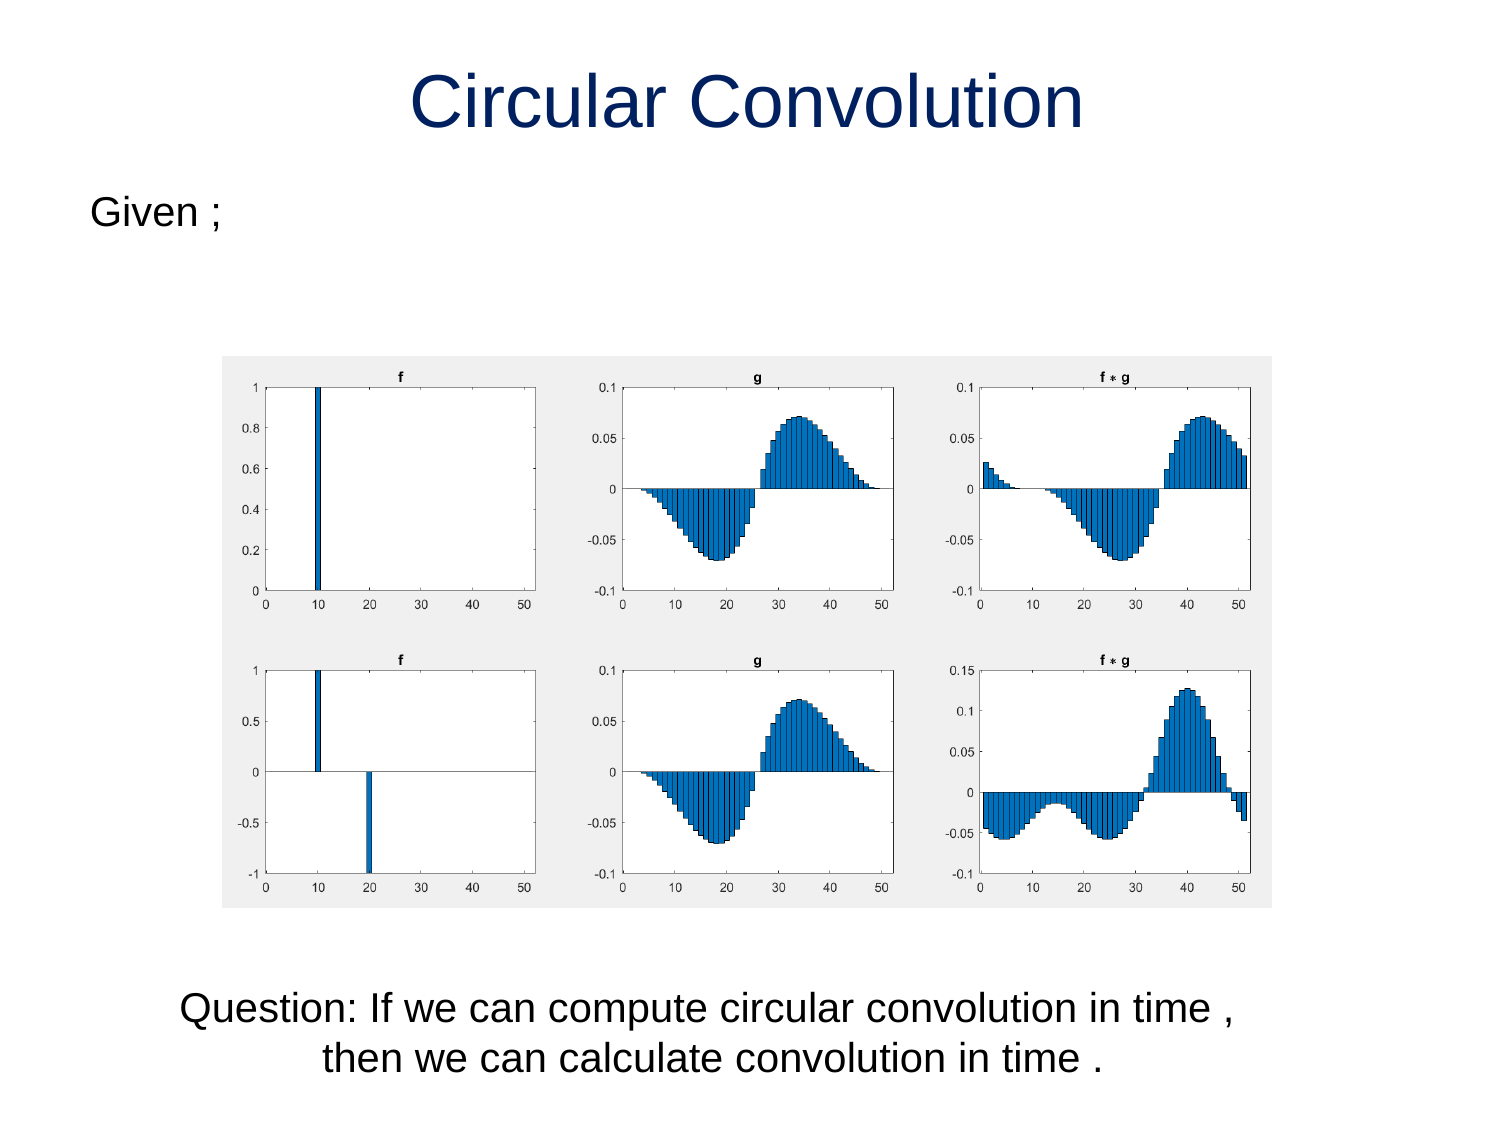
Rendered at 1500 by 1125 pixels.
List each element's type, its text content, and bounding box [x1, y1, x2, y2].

title Circular Convolution [36, 45, 1459, 233]
picture [222, 356, 1273, 908]
